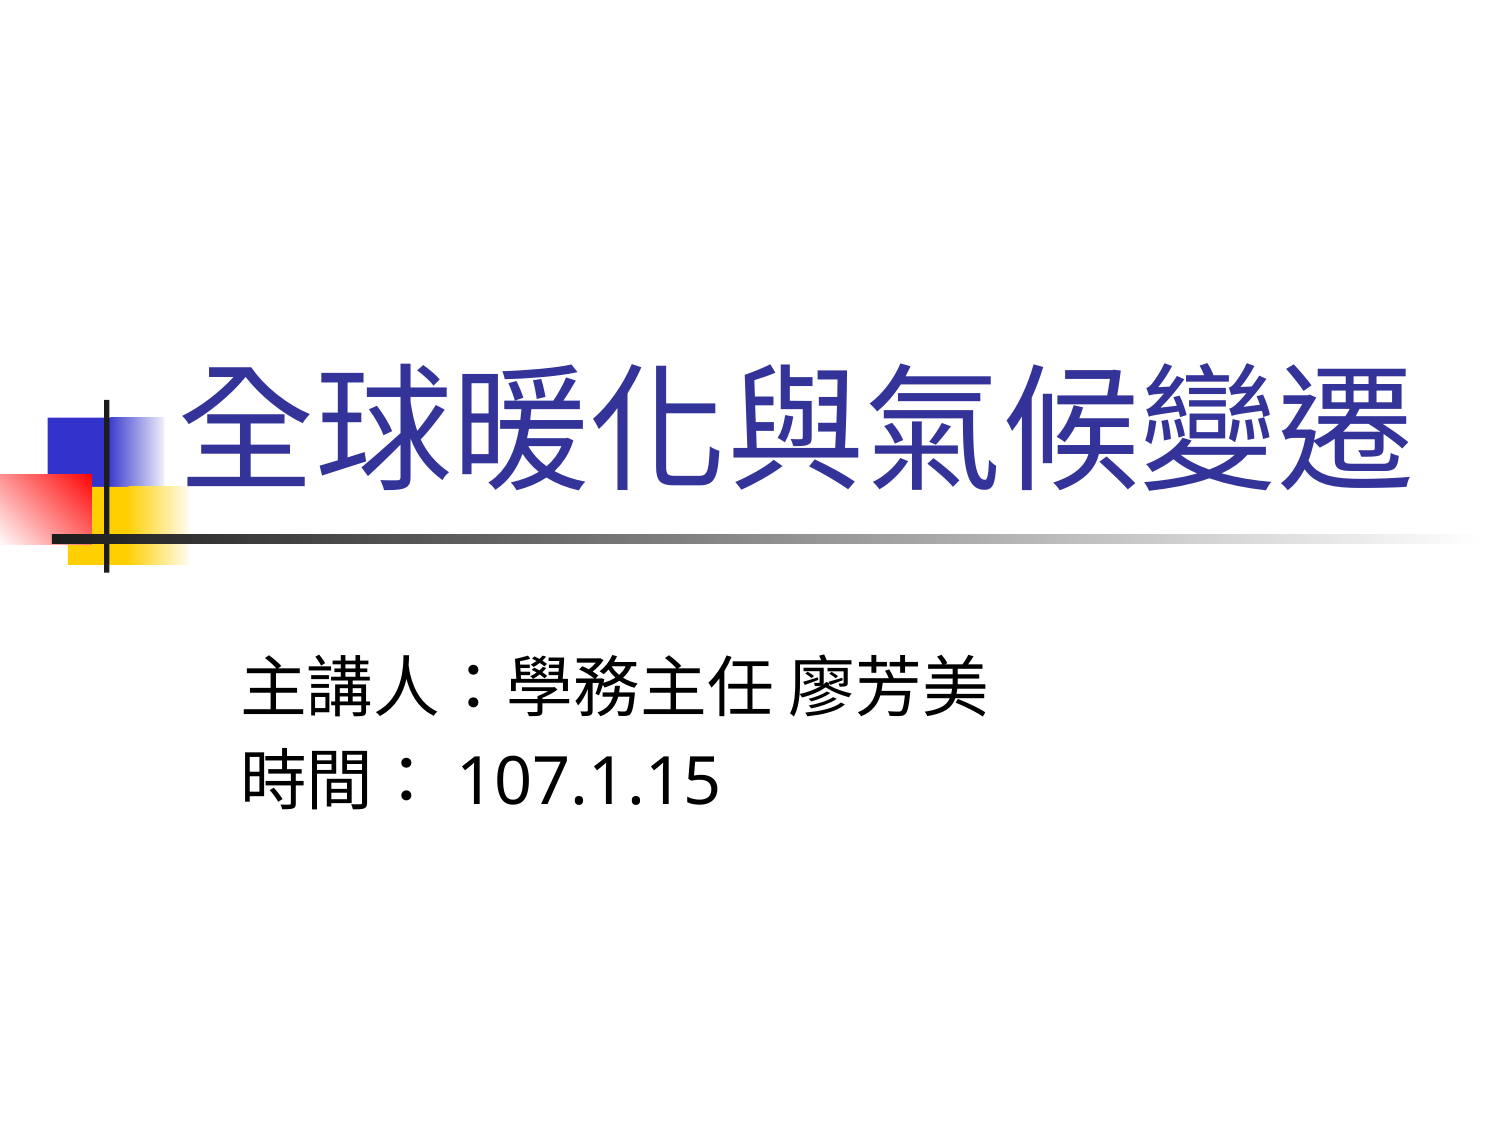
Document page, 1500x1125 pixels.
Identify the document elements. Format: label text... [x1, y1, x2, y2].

title 全球暖化與氣候變遷 [162, 275, 1438, 515]
subtitle 主講人：學務主任 廖芳美 時間：107.1.15 [225, 637, 1275, 925]
